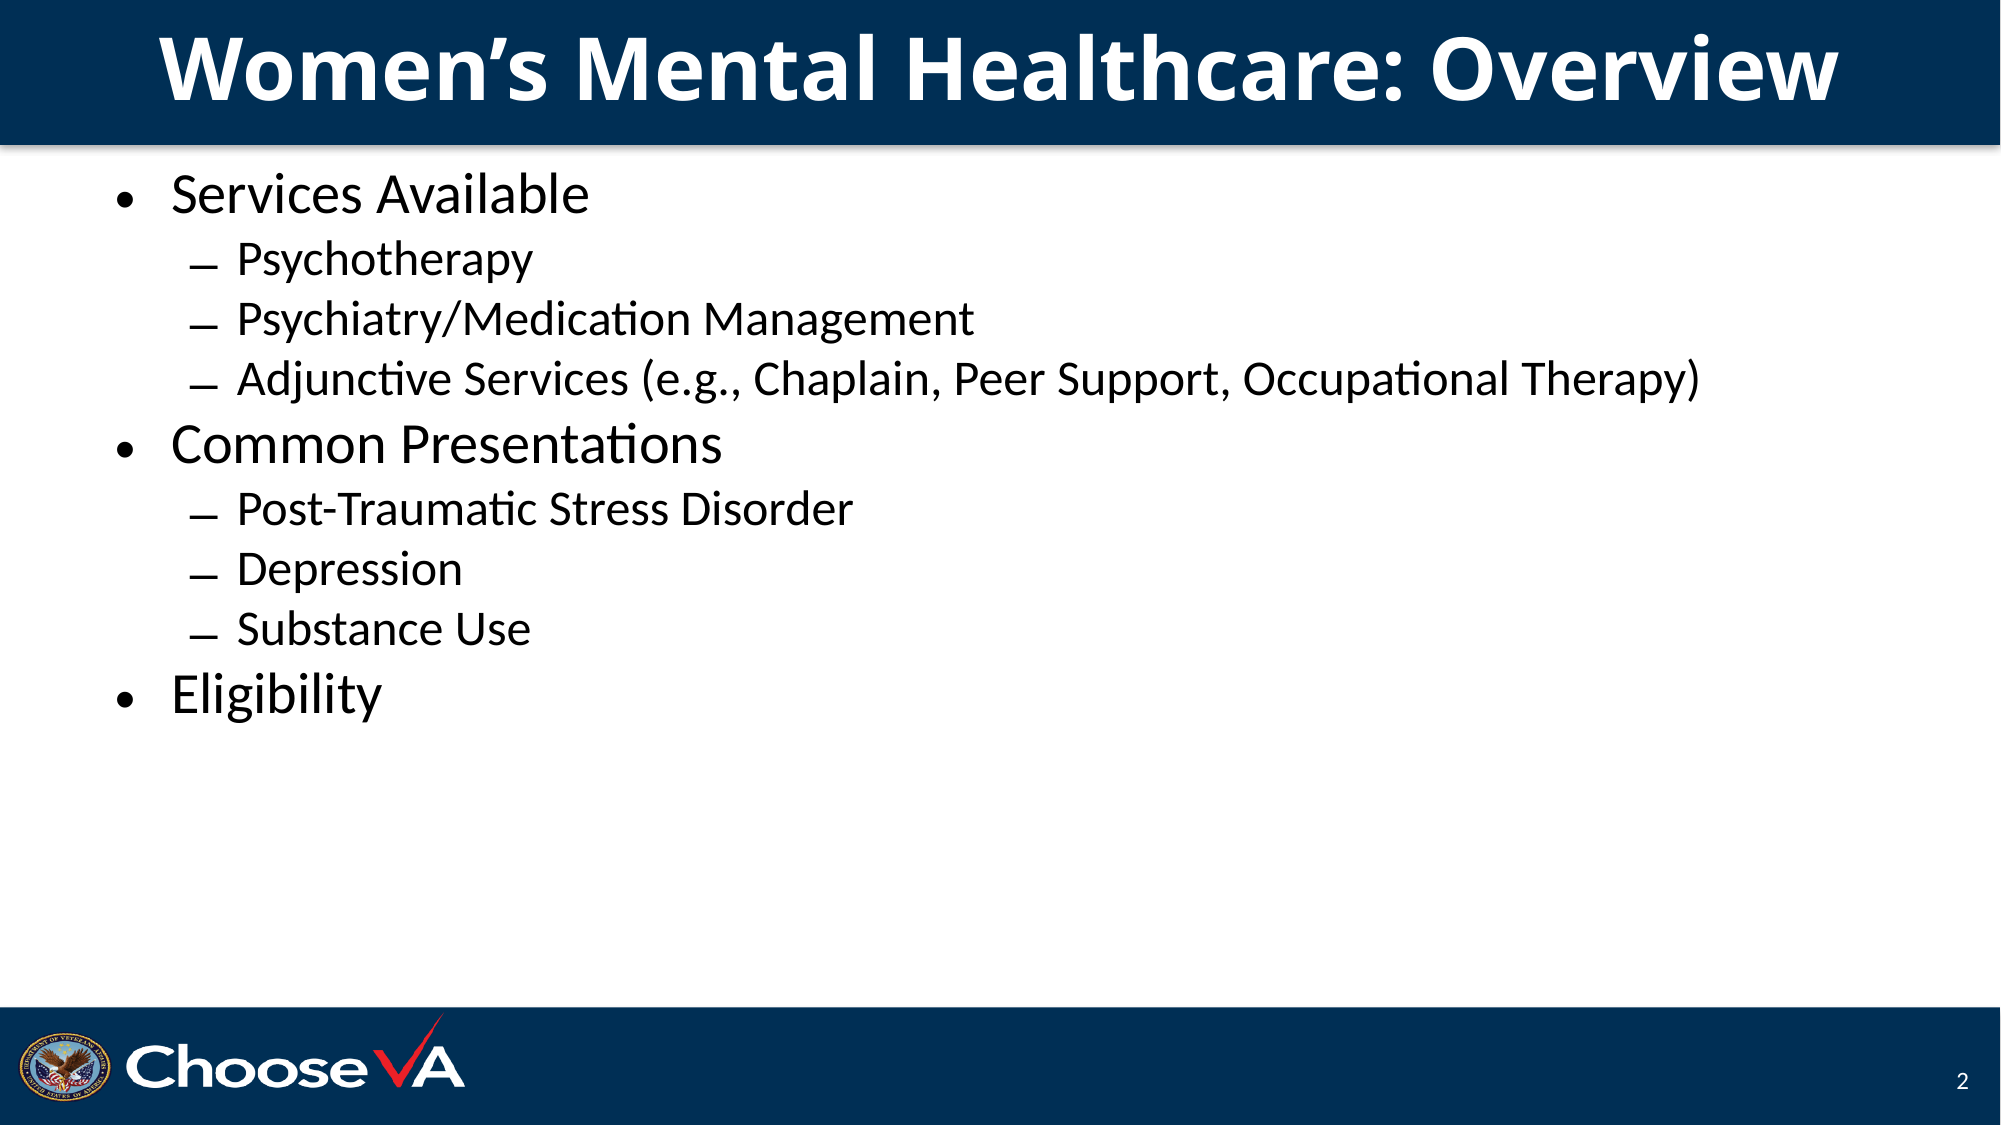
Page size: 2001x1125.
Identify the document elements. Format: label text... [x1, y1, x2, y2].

list Services Available Psychotherapy Psychiatry/Medication Management Adjunctive Services (e.g., Chaplain, Peer Support, Occupational Therapy) Common Presentations Post-Traumatic Stress Disorder Depression Substance Use Eligibility [99, 162, 1900, 905]
picture [18, 1011, 465, 1102]
title Women’s Mental Healthcare: Overview [0, 5, 2000, 126]
slide_number 2 [1517, 1049, 1985, 1110]
